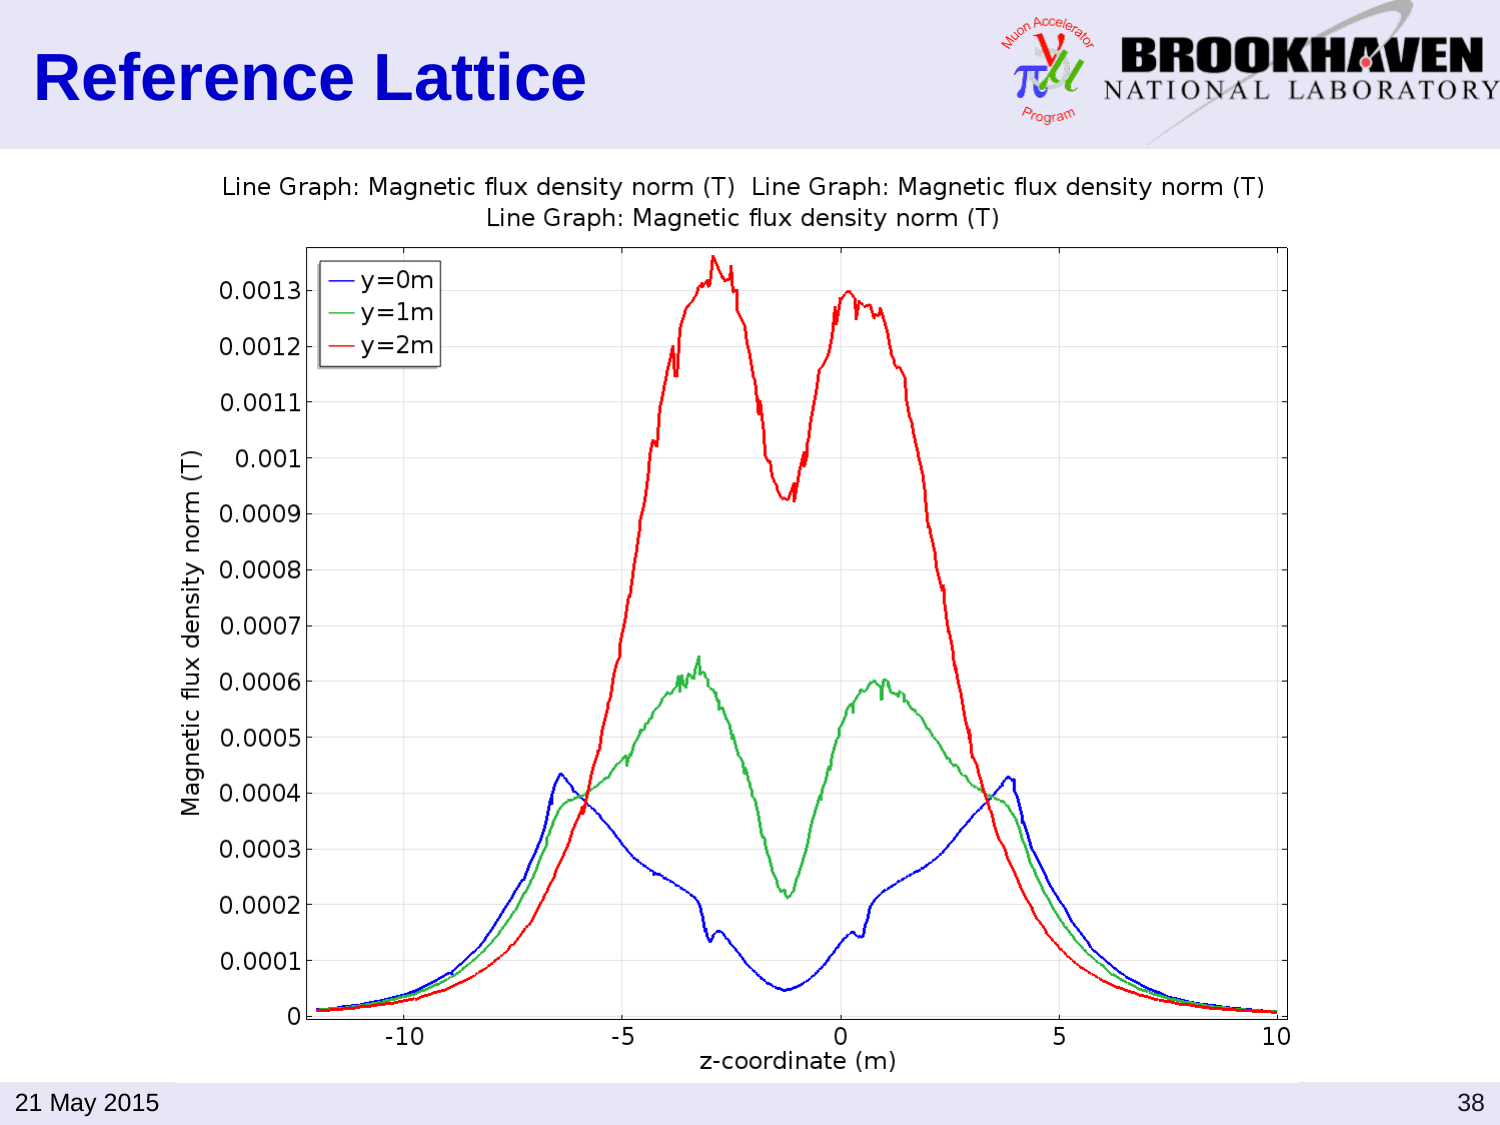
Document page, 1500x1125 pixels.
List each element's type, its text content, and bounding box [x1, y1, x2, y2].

picture [1104, 0, 1500, 145]
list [177, 172, 1299, 1083]
title Reference Lattice [17, 10, 1001, 138]
picture [1001, 17, 1094, 125]
